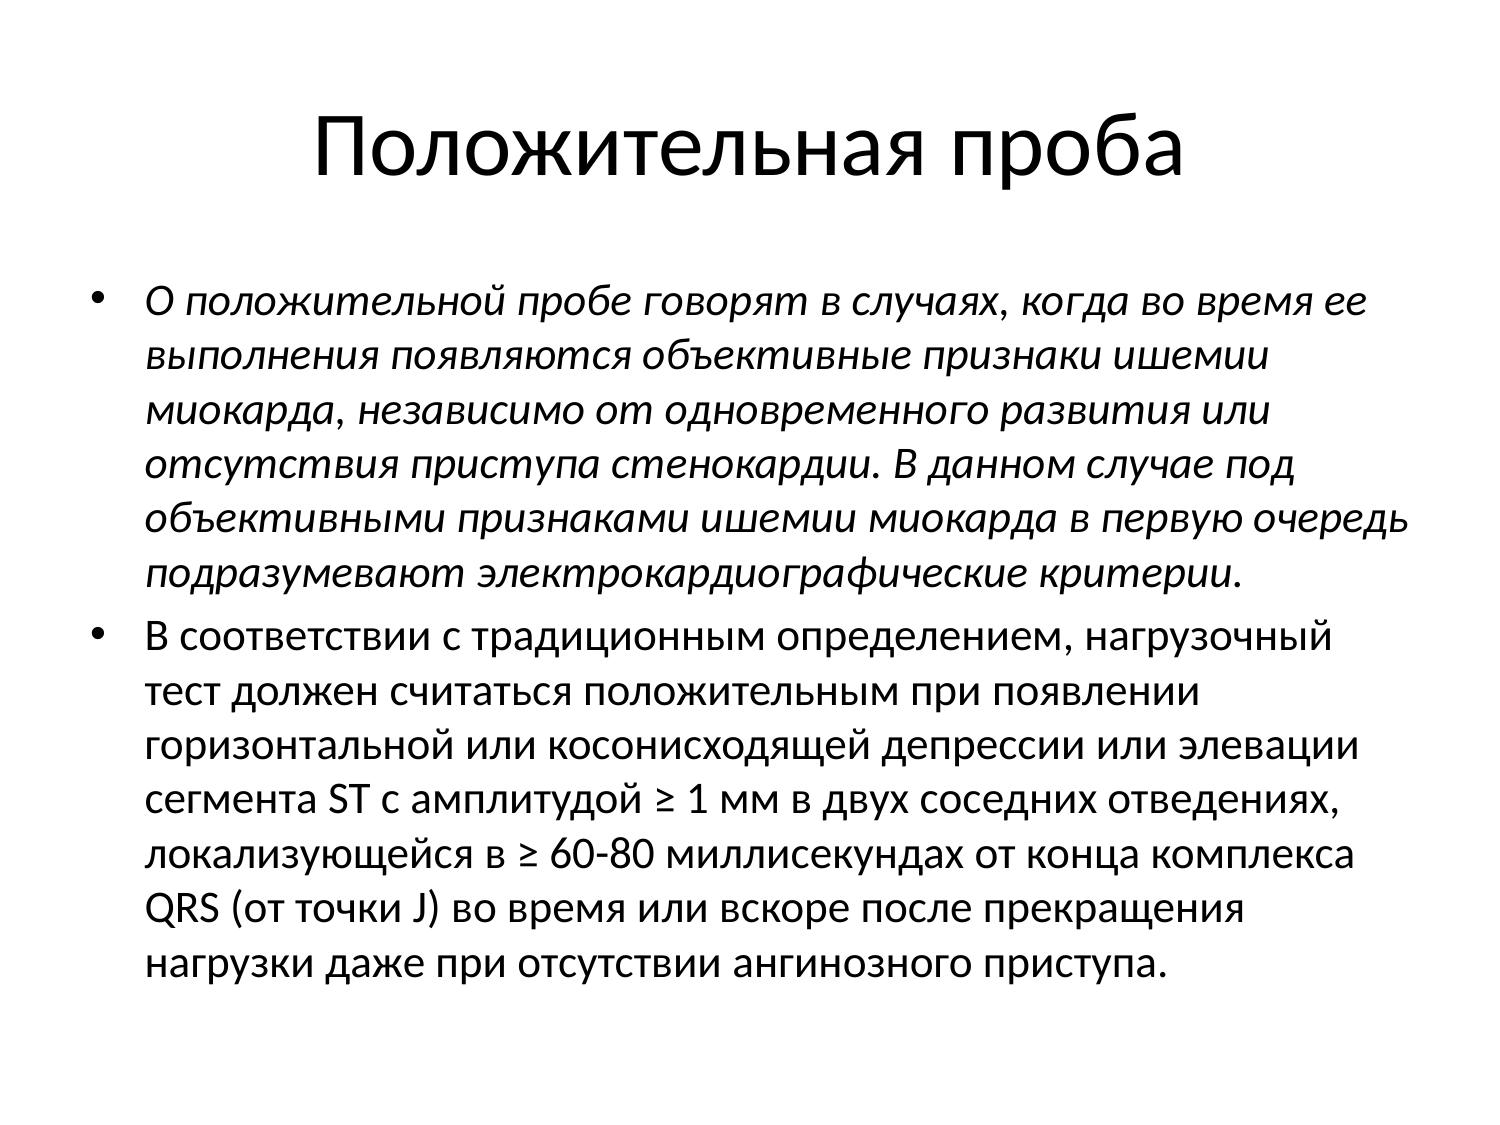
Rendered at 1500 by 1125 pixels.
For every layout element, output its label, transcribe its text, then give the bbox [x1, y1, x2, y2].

title Положительная проба [75, 45, 1425, 233]
list О положительной пробе говорят в случаях, когда во время ее выполнения появляются объективные признаки ишемии миокарда, независимо от одновременного развития или отсутствия приступа стенокардии. В данном случае под объективными признаками ишемии миокарда в первую очередь подразумевают электрокардиографические критерии. В соответствии с традиционным определением, нагрузочный тест должен считаться положительным при появлении горизонтальной или косонисходящей депрессии или элевации сегмента ST c амплитудой ≥ 1 мм в двух соседних отведениях, локализующейся в ≥ 60-80 миллисекундах от конца комплекса QRS (от точки J) во время или вскоре после прекращения нагрузки даже при отсутствии ангинозного приступа. [75, 262, 1425, 1005]
